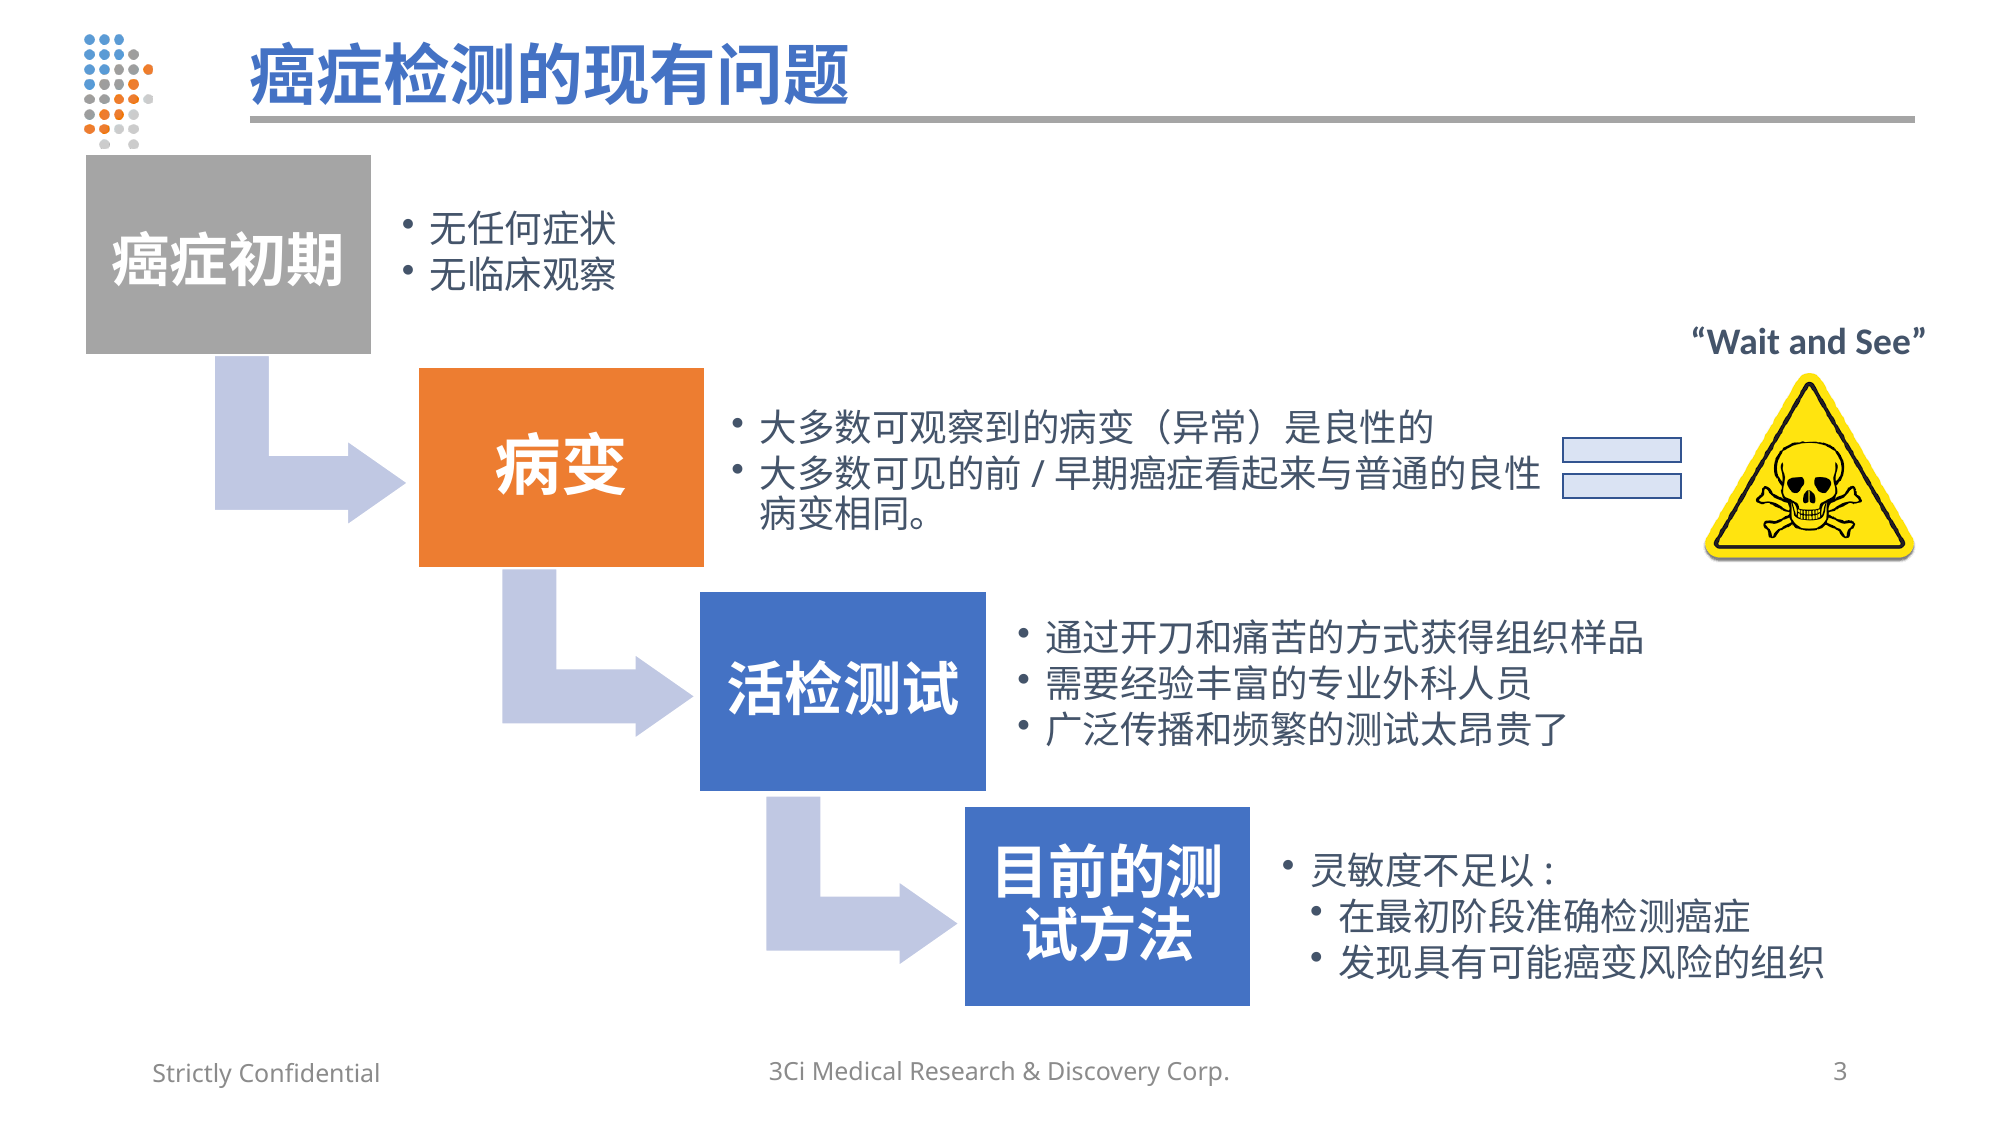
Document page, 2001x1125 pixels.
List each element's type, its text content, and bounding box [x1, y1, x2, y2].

picture [84, 120, 153, 148]
text_box “Wait and See” [1916, 310, 1943, 370]
picture [1702, 373, 1916, 563]
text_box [84, 148, 1916, 1038]
title 癌症检测的现有问题 [84, 35, 1916, 120]
slide_number 3 [1412, 1042, 1863, 1103]
footer 3Ci Medical Research & Discovery Corp. [662, 1042, 1338, 1103]
slide_number Strictly Confidential [137, 1042, 588, 1103]
